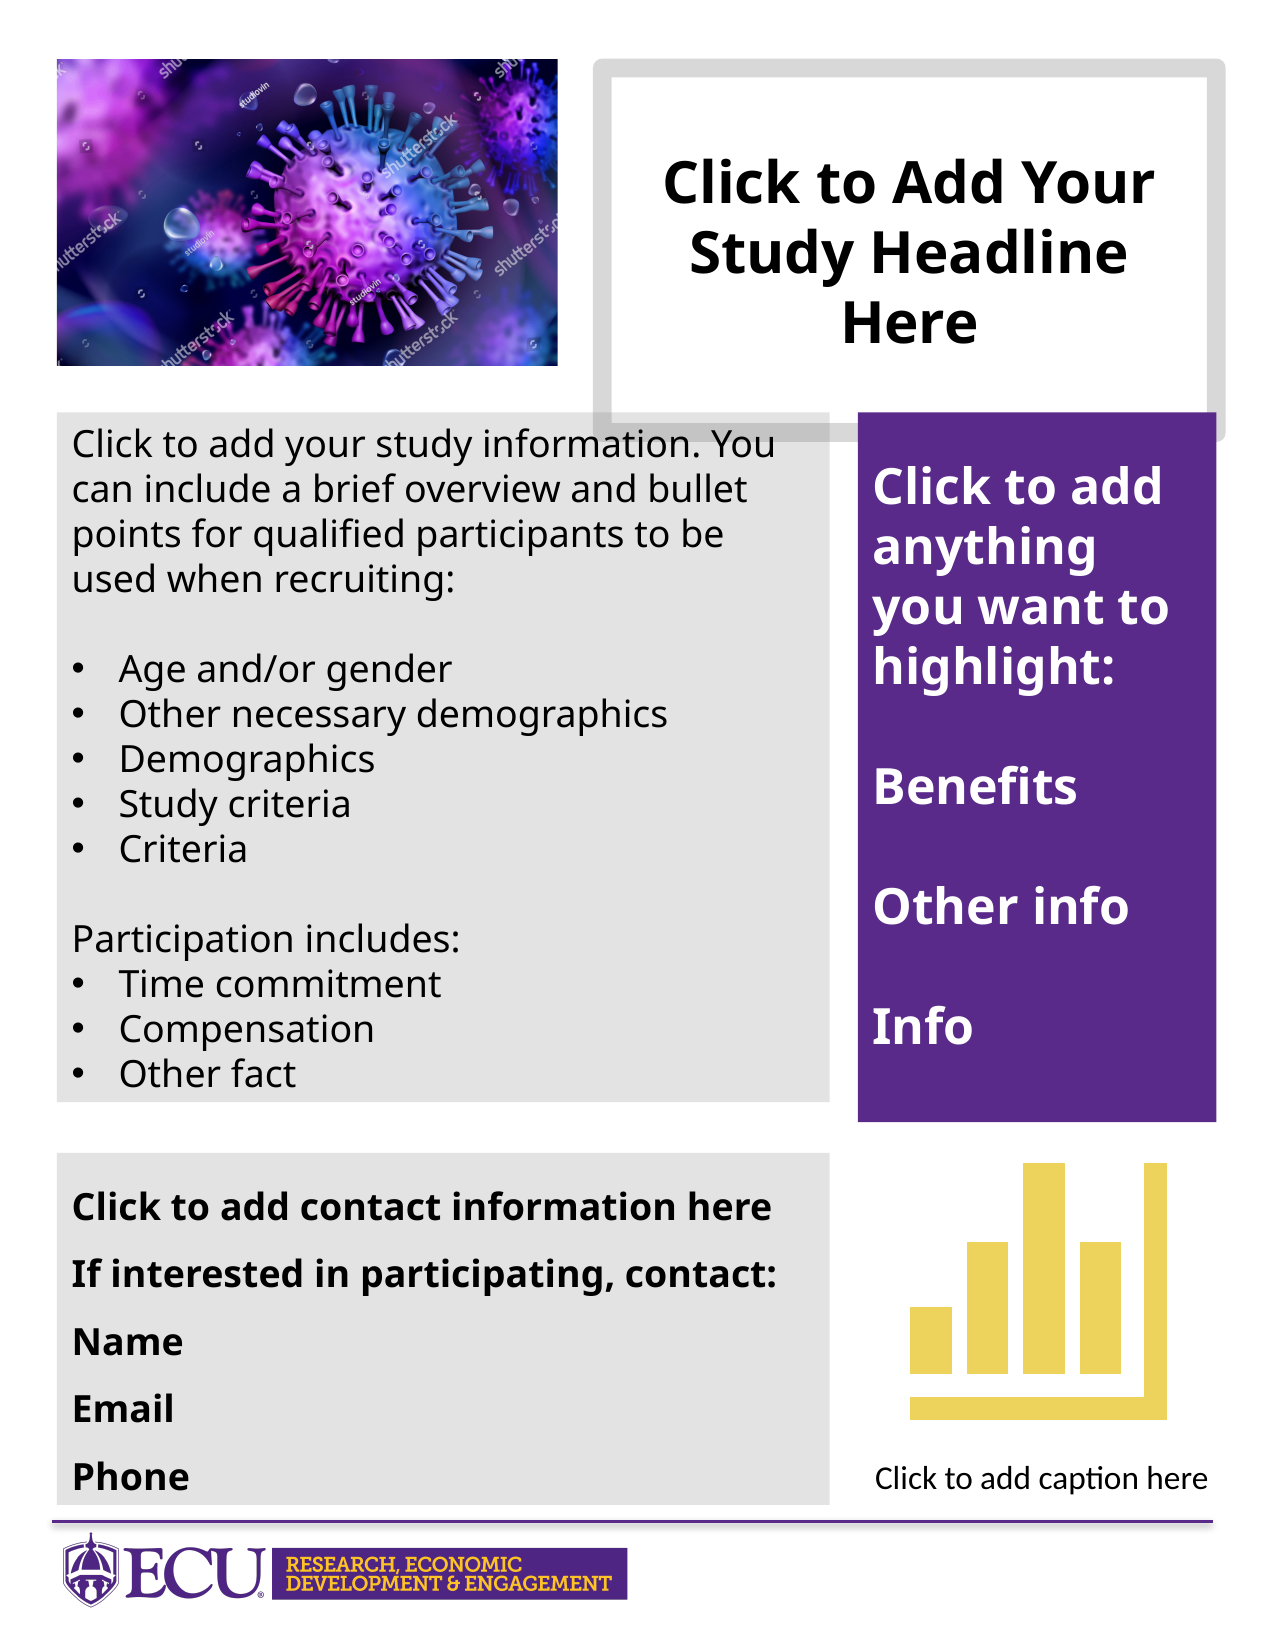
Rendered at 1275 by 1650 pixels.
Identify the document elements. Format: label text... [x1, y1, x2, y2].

text_box Click to add your study information. You can include a brief overview and bullet points for qualified participants to be used when recruiting: Age and/or gender Other necessary demographics Demographics Study criteria Criteria Participation includes: Time commitment Compensation Other fact [56, 412, 830, 1103]
picture [56, 58, 558, 366]
text_box Click to add contact information here If interested in participating, contact: Name Email Phone [56, 1152, 830, 1505]
picture [857, 1110, 1219, 1472]
text_box Click to add anything you want to highlight: Benefits Other info Info [857, 412, 1217, 1110]
text_box Click to Add Your Study Headline Here [602, 67, 1217, 433]
picture [51, 1525, 638, 1614]
text_box Click to add caption here [860, 1448, 1244, 1504]
